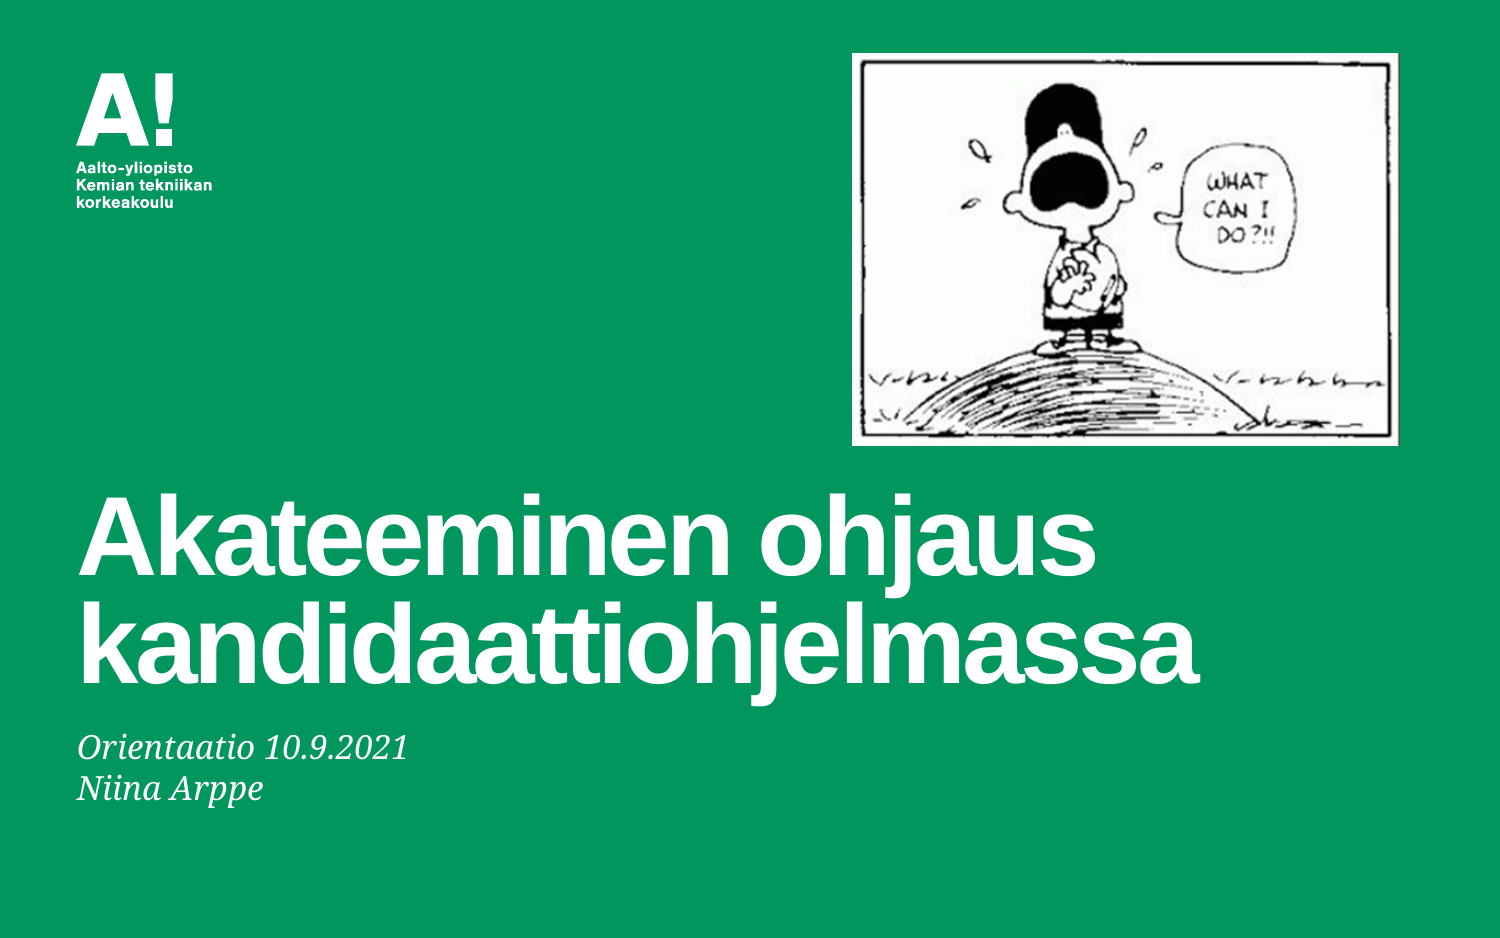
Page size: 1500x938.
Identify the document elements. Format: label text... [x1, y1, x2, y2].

subtitle Orientaatio 10.9.2021 Niina Arppe [76, 726, 979, 835]
picture [852, 53, 1400, 446]
title Akateeminen ohjaus kandidaattiohjelmassa [76, 232, 1424, 705]
